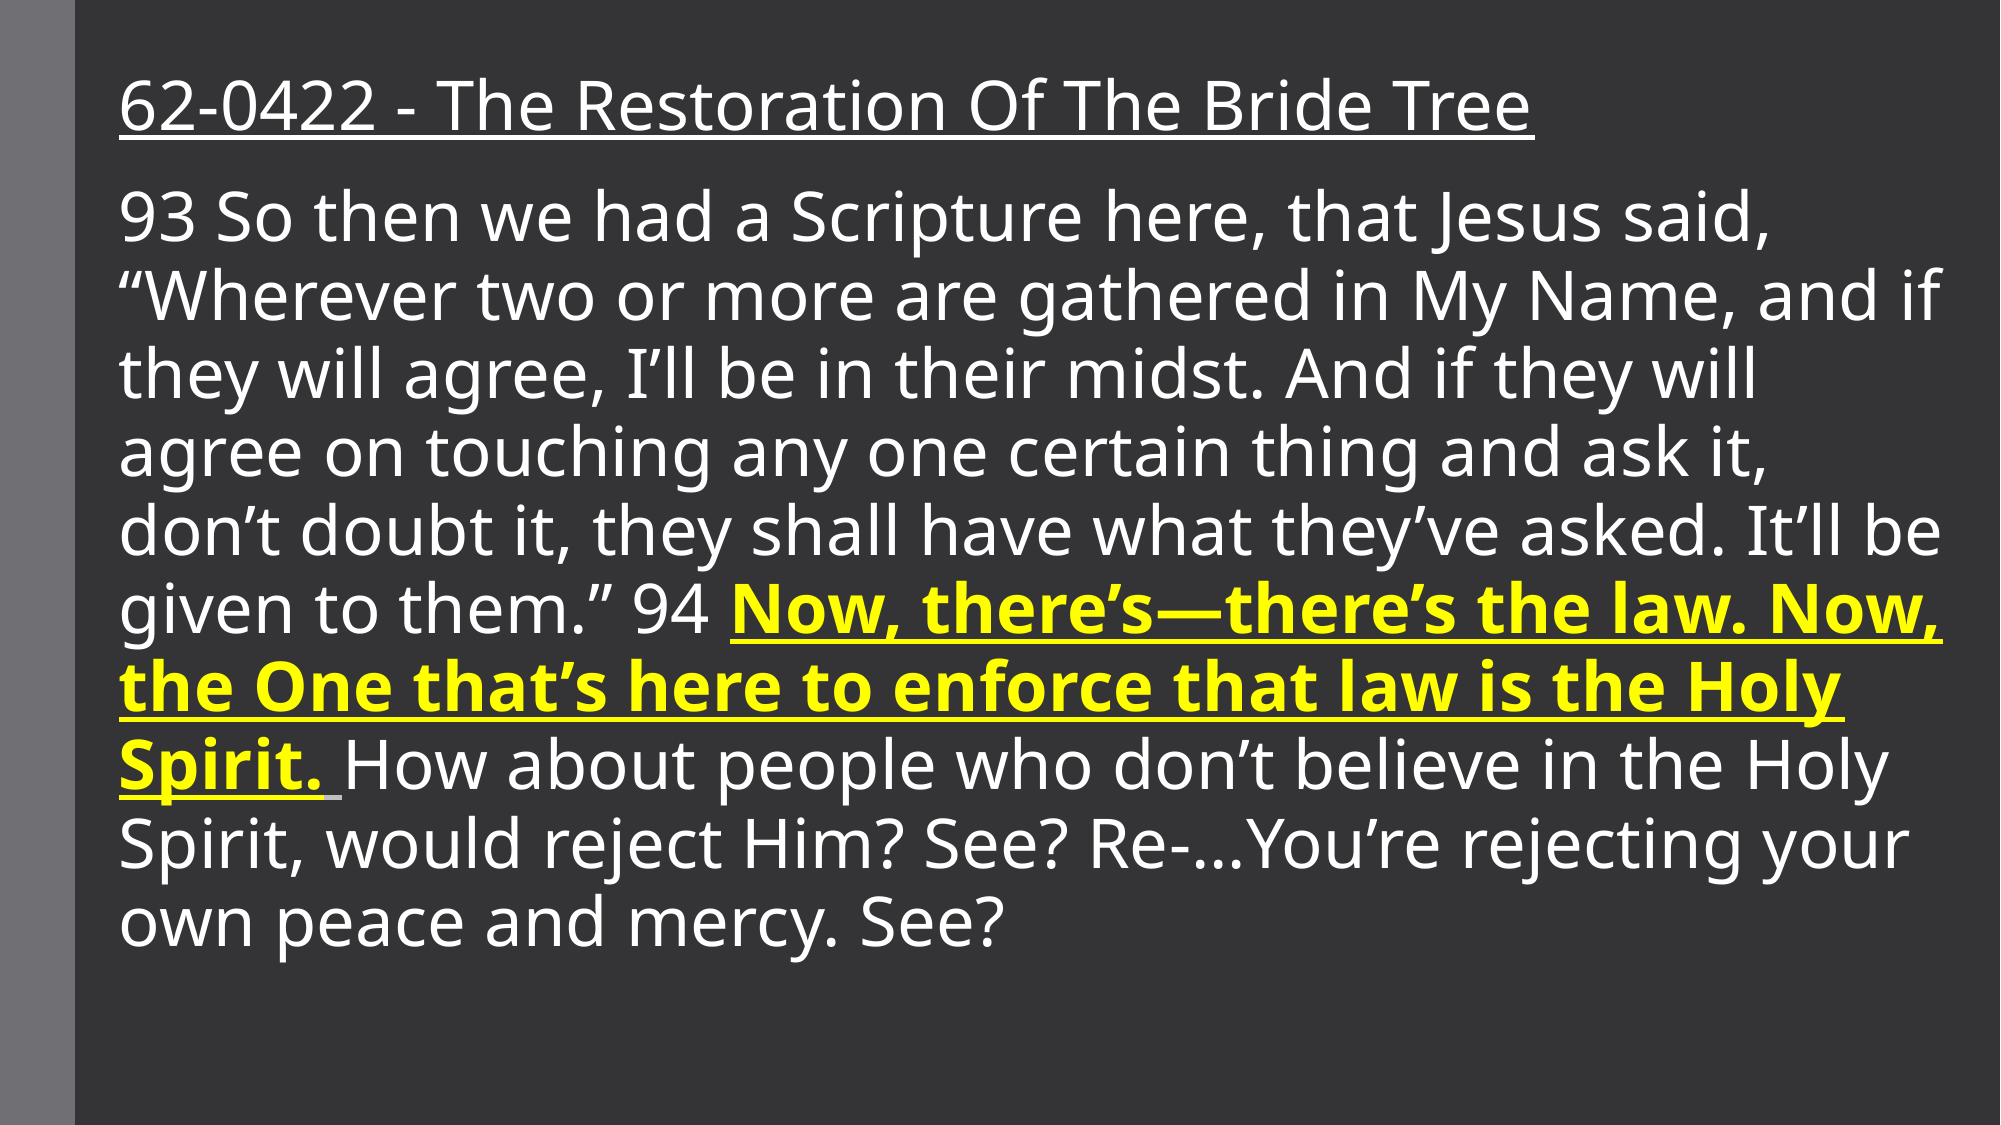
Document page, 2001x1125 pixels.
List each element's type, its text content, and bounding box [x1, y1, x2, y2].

subtitle 62-0422 - The Restoration Of The Bride Tree 93 So then we had a Scripture here, that Jesus said, “Wherever two or more are gathered in My Name, and if they will agree, I’ll be in their midst. And if they will agree on touching any one certain thing and ask it, don’t doubt it, they shall have what they’ve asked. It’ll be given to them.” 94 Now, there’s—there’s the law. Now, the One that’s here to enforce that law is the Holy Spirit. How about people who don’t believe in the Holy Spirit, would reject Him? See? Re-…You’re rejecting your own peace and mercy. See? [103, 60, 1967, 1125]
